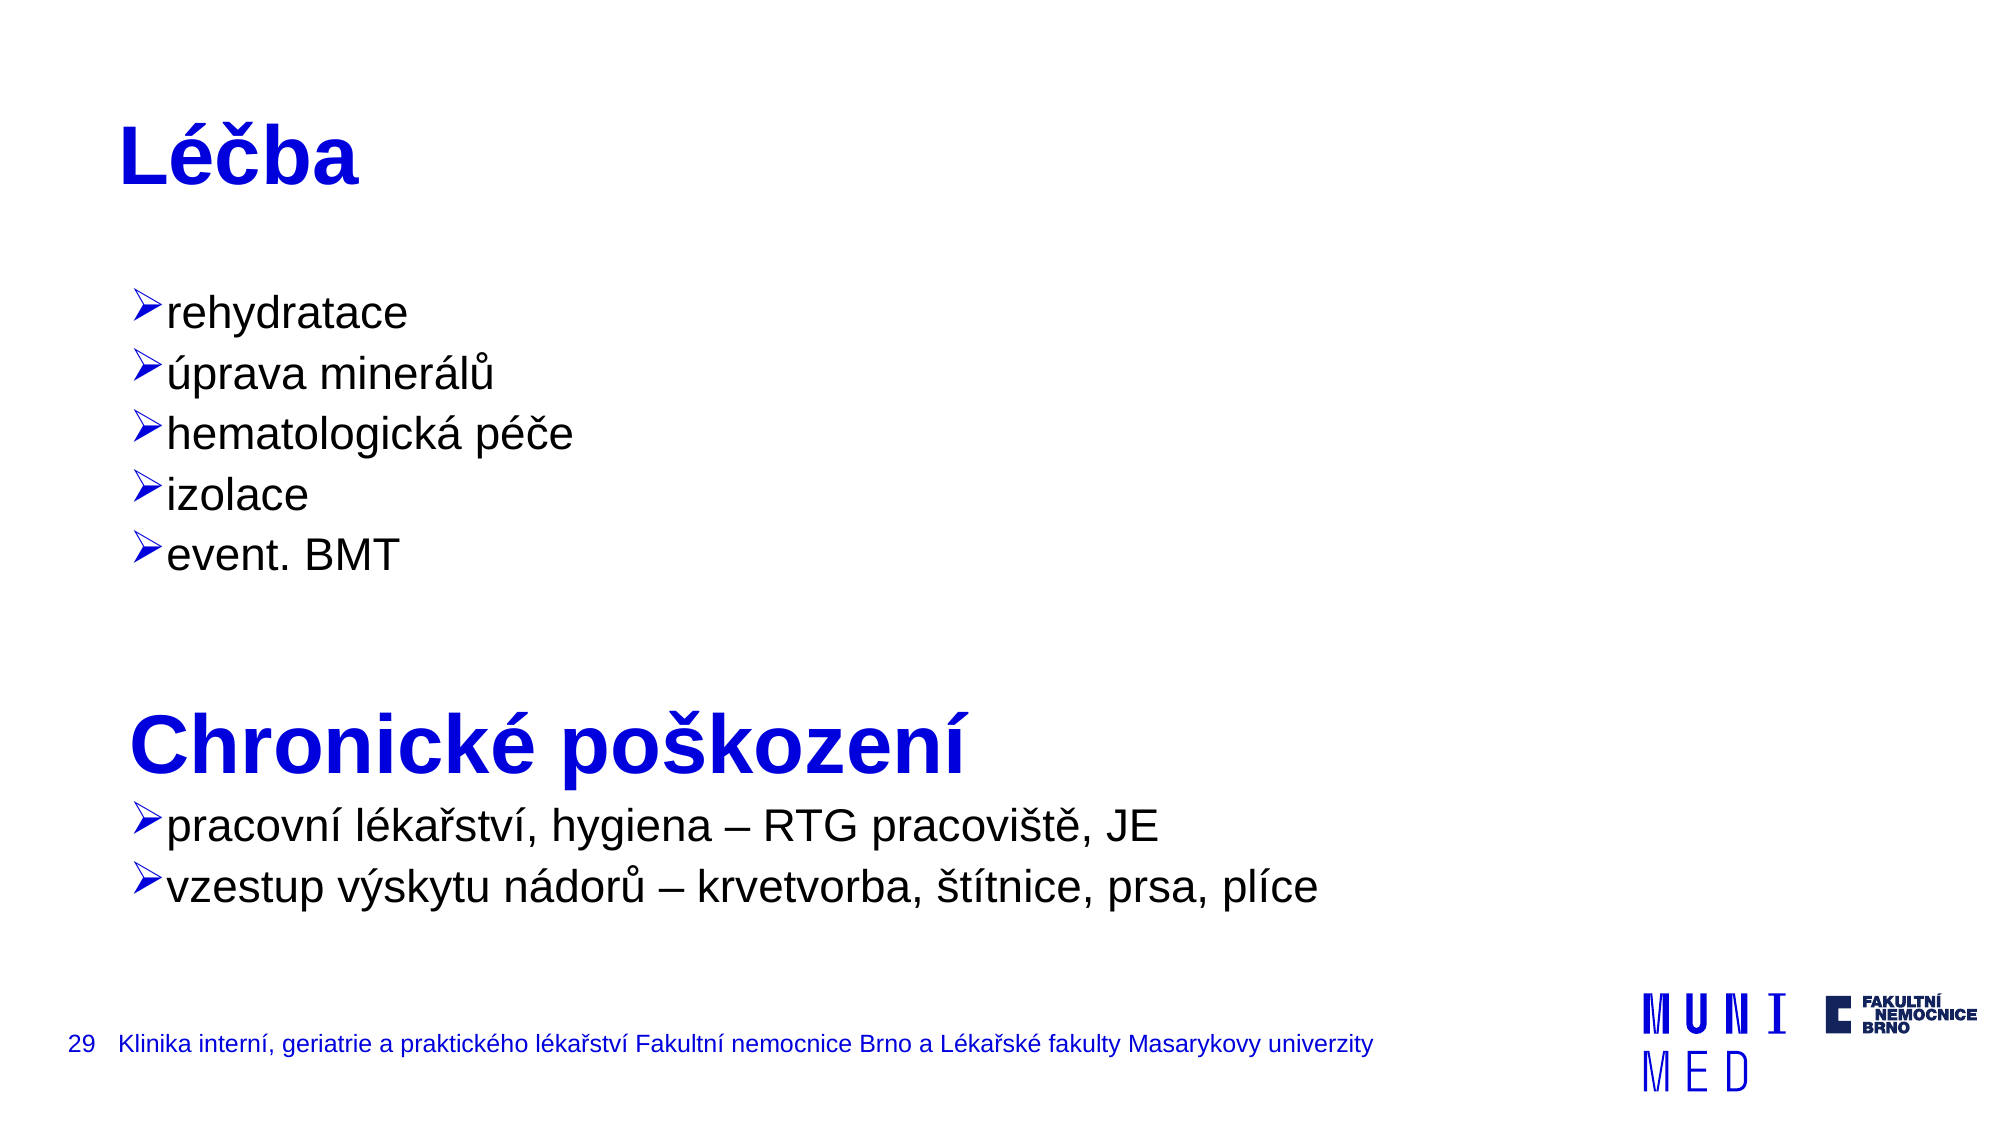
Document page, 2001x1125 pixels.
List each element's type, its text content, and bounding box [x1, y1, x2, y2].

footer Klinika interní, geriatrie a praktického lékařství Fakultní nemocnice Brno a Lékařské fakulty Masarykovy univerzity [118, 1021, 1418, 1063]
list rehydratace úprava minerálů hematologická péče izolace event. BMT Chronické poškození pracovní lékařství, hygiena – RTG pracoviště, JE vzestup výskytu nádorů – krvetvorba, štítnice, prsa, plíce [118, 277, 1883, 957]
title Léčba [118, 118, 1883, 193]
slide_number 29 [67, 1021, 110, 1063]
